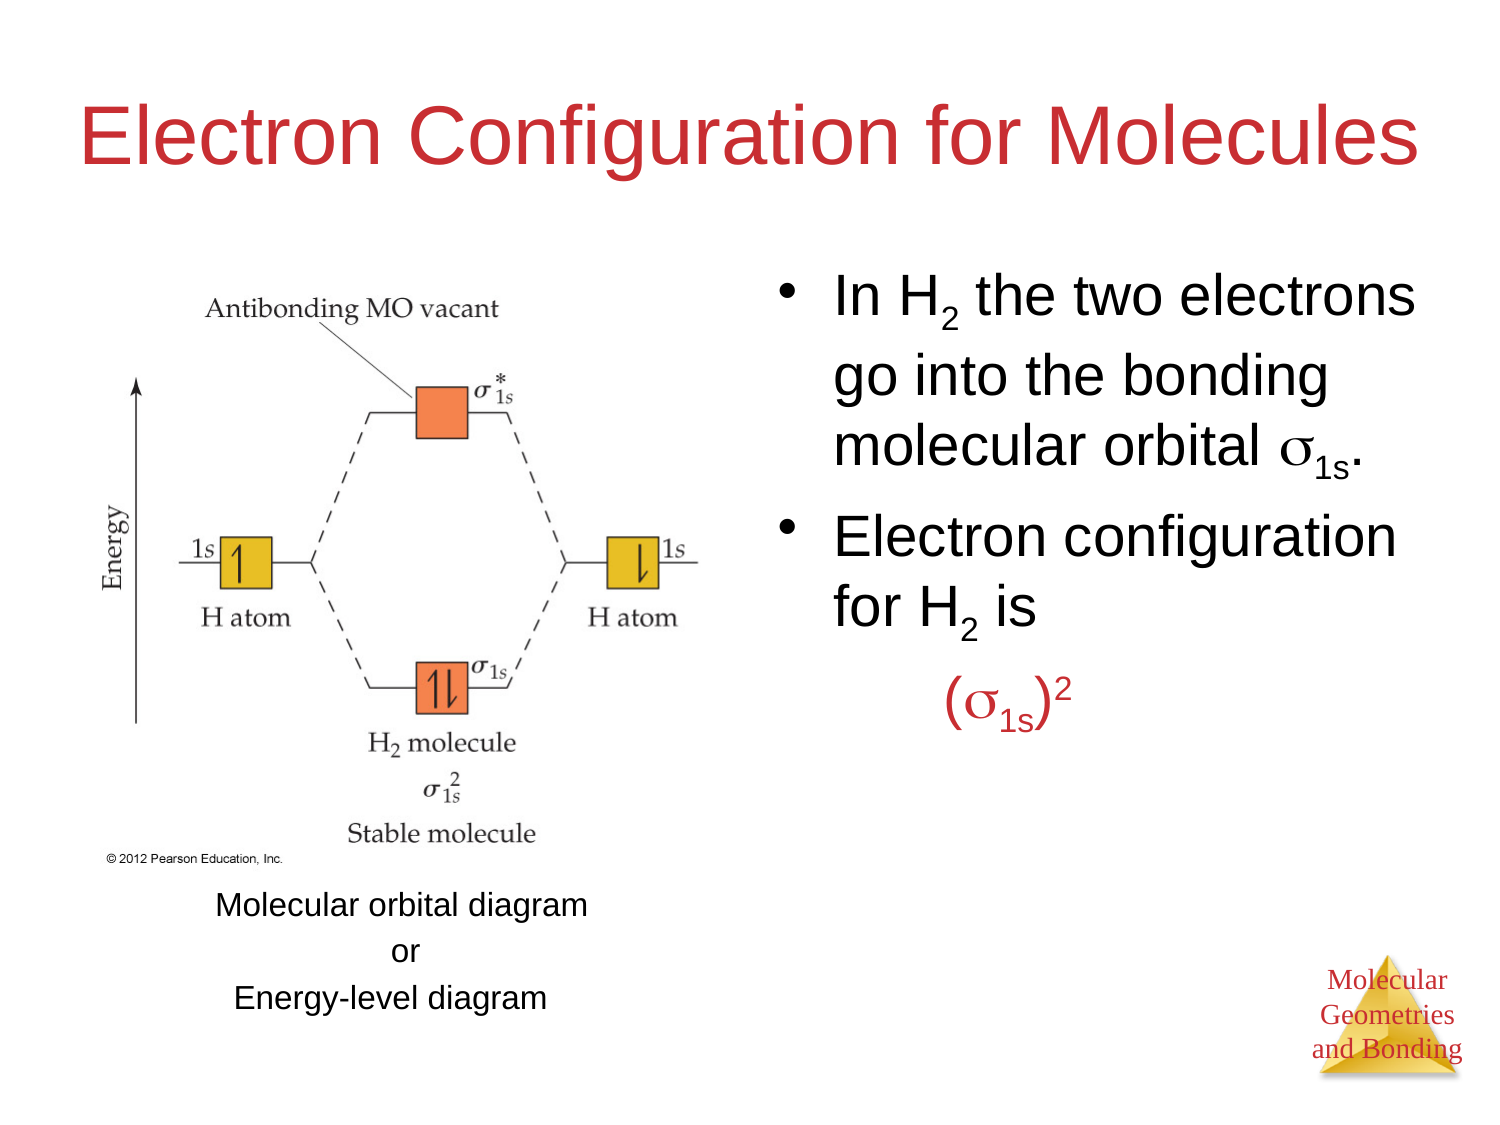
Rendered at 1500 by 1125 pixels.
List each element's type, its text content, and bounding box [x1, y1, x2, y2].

list In H2 the two electrons go into the bonding molecular orbital 1s. Electron configuration for H2 is (1s)2 [762, 249, 1438, 1076]
picture [1275, 899, 1500, 1125]
title Electron Configuration for Molecules [0, 37, 1500, 226]
list Molecular orbital diagram or Energy-level diagram [199, 885, 626, 1026]
picture [92, 287, 706, 876]
